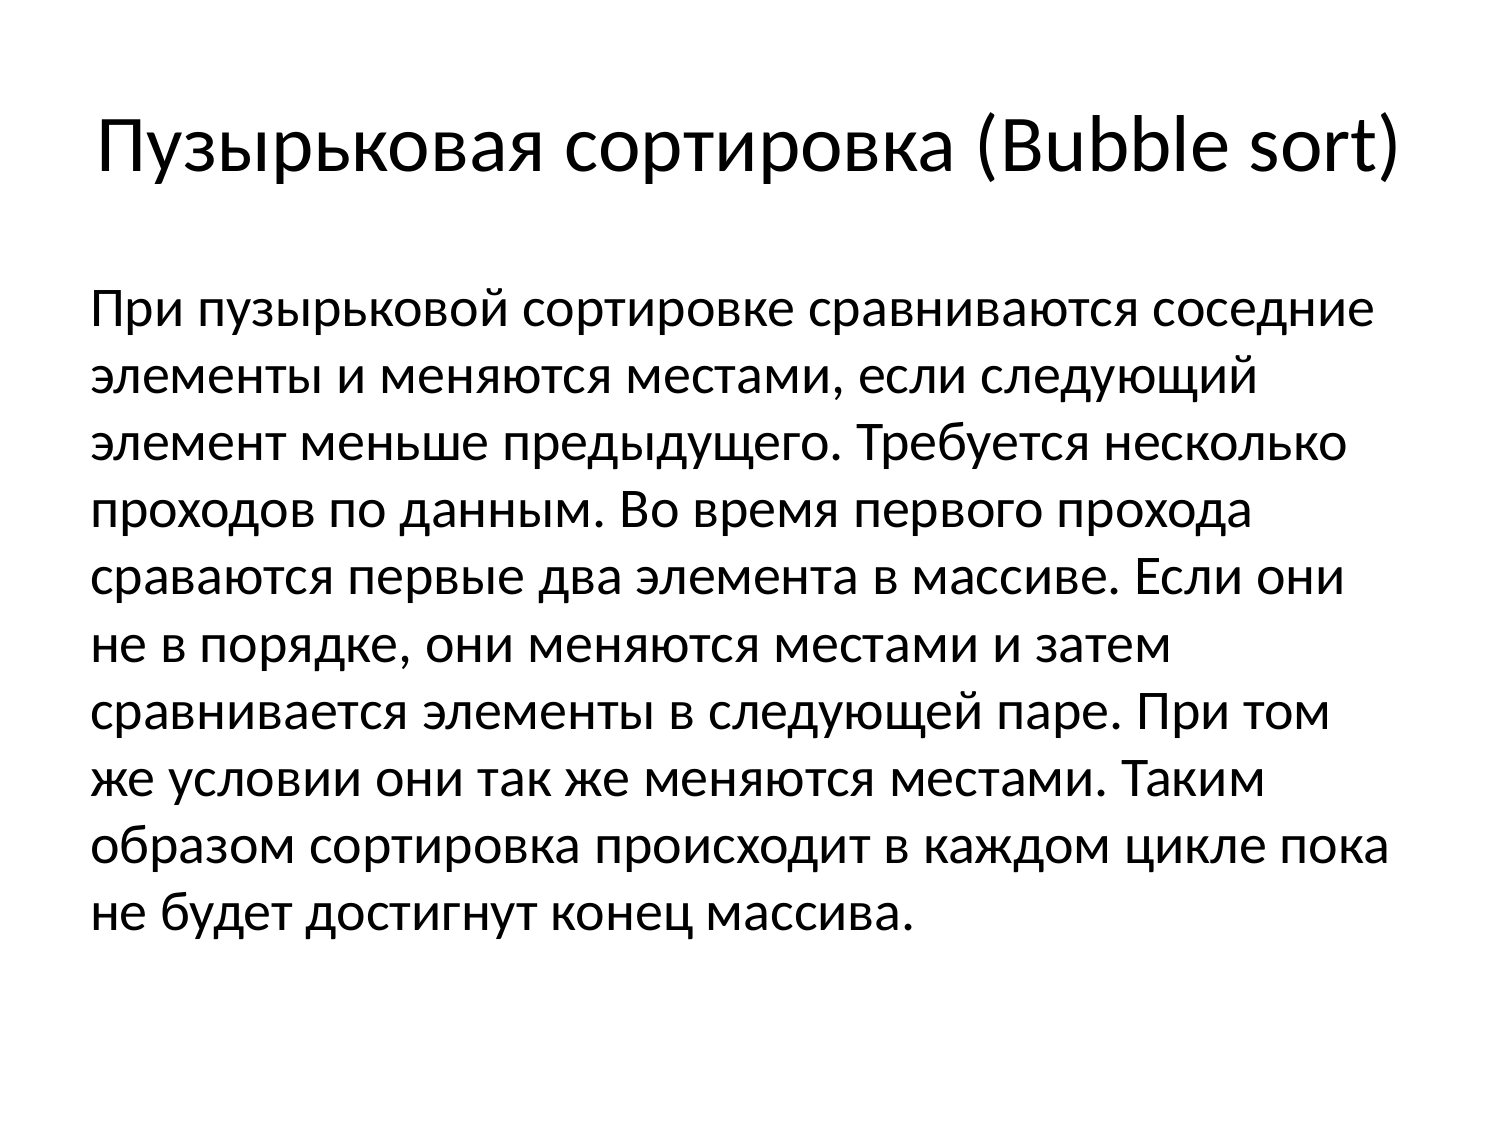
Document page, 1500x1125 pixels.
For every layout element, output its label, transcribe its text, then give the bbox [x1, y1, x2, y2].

list При пузырьковой сортировке сравниваются соседние элементы и меняются местами, если следующий элемент меньше предыдущего. Требуется несколько проходов по данным. Во время первого прохода сраваются первые два элемента в массиве. Если они не в порядке, они меняются местами и затем сравнивается элементы в следующей паре. При том же условии они так же меняются местами. Таким образом сортировка происходит в каждом цикле пока не будет достигнут конец массива. [75, 262, 1425, 1005]
title Пузырьковая сортировка (Bubble sort) [75, 45, 1425, 233]
